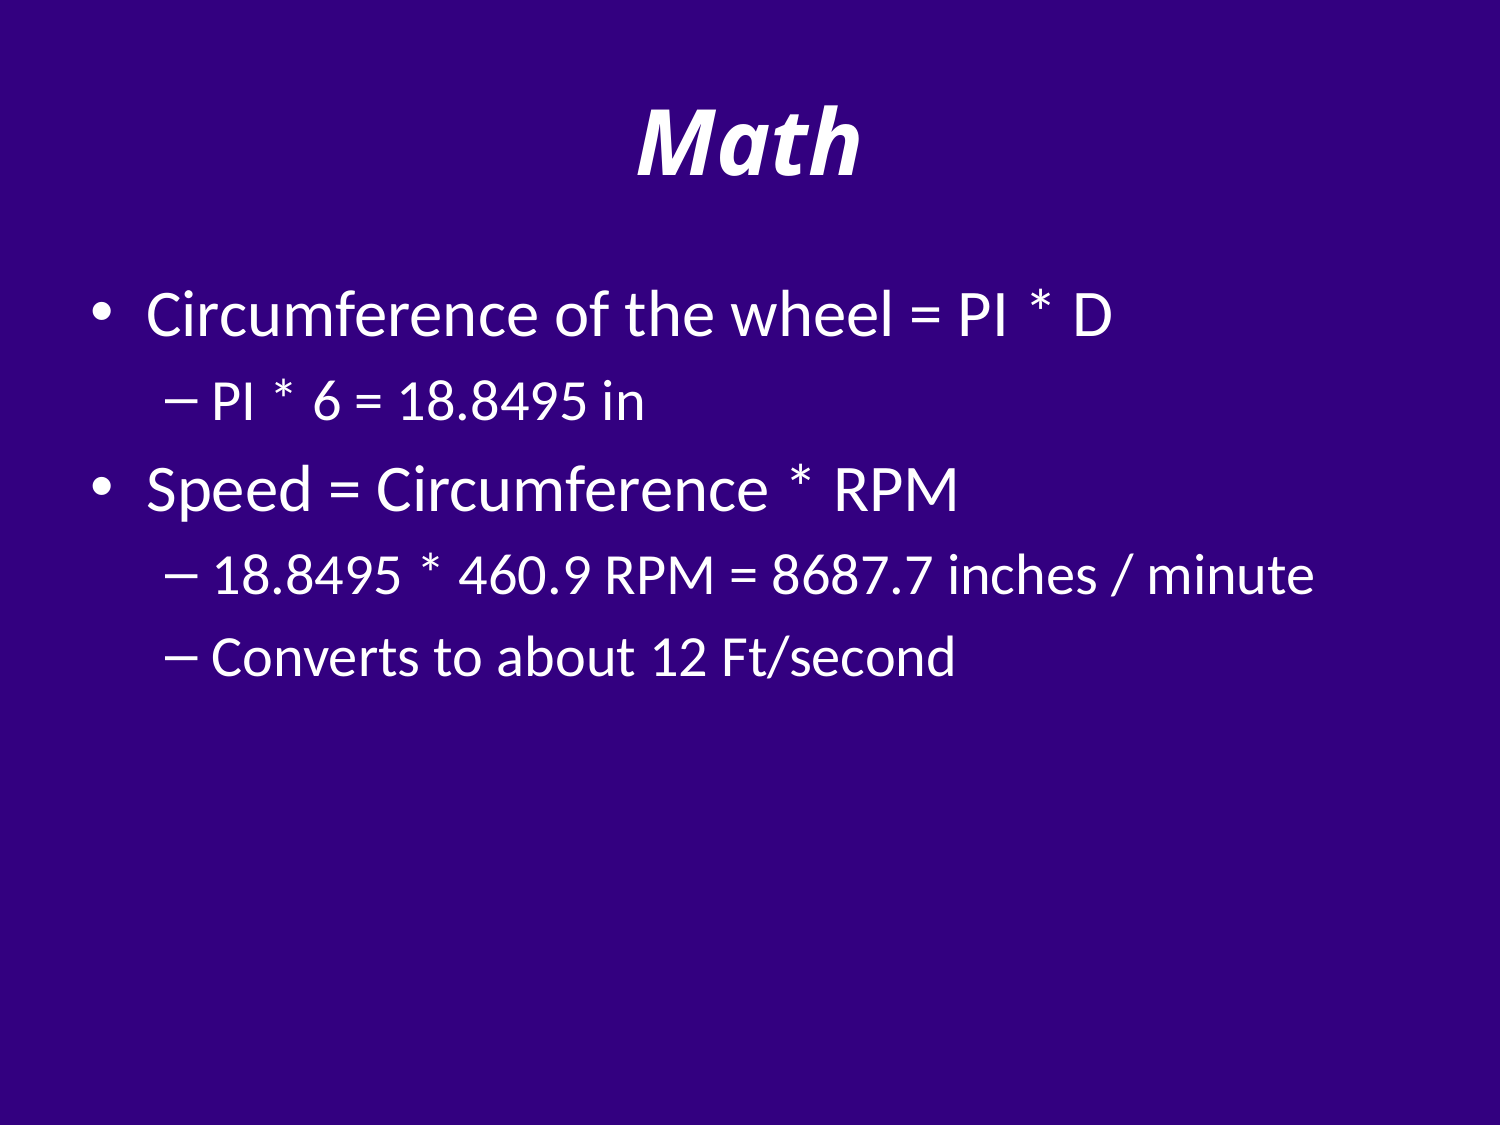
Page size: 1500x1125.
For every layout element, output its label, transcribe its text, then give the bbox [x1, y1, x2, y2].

list Circumference of the wheel = PI * D PI * 6 = 18.8495 in Speed = Circumference * RPM 18.8495 * 460.9 RPM = 8687.7 inches / minute Converts to about 12 Ft/second [75, 262, 1425, 1005]
title Math [75, 45, 1425, 233]
